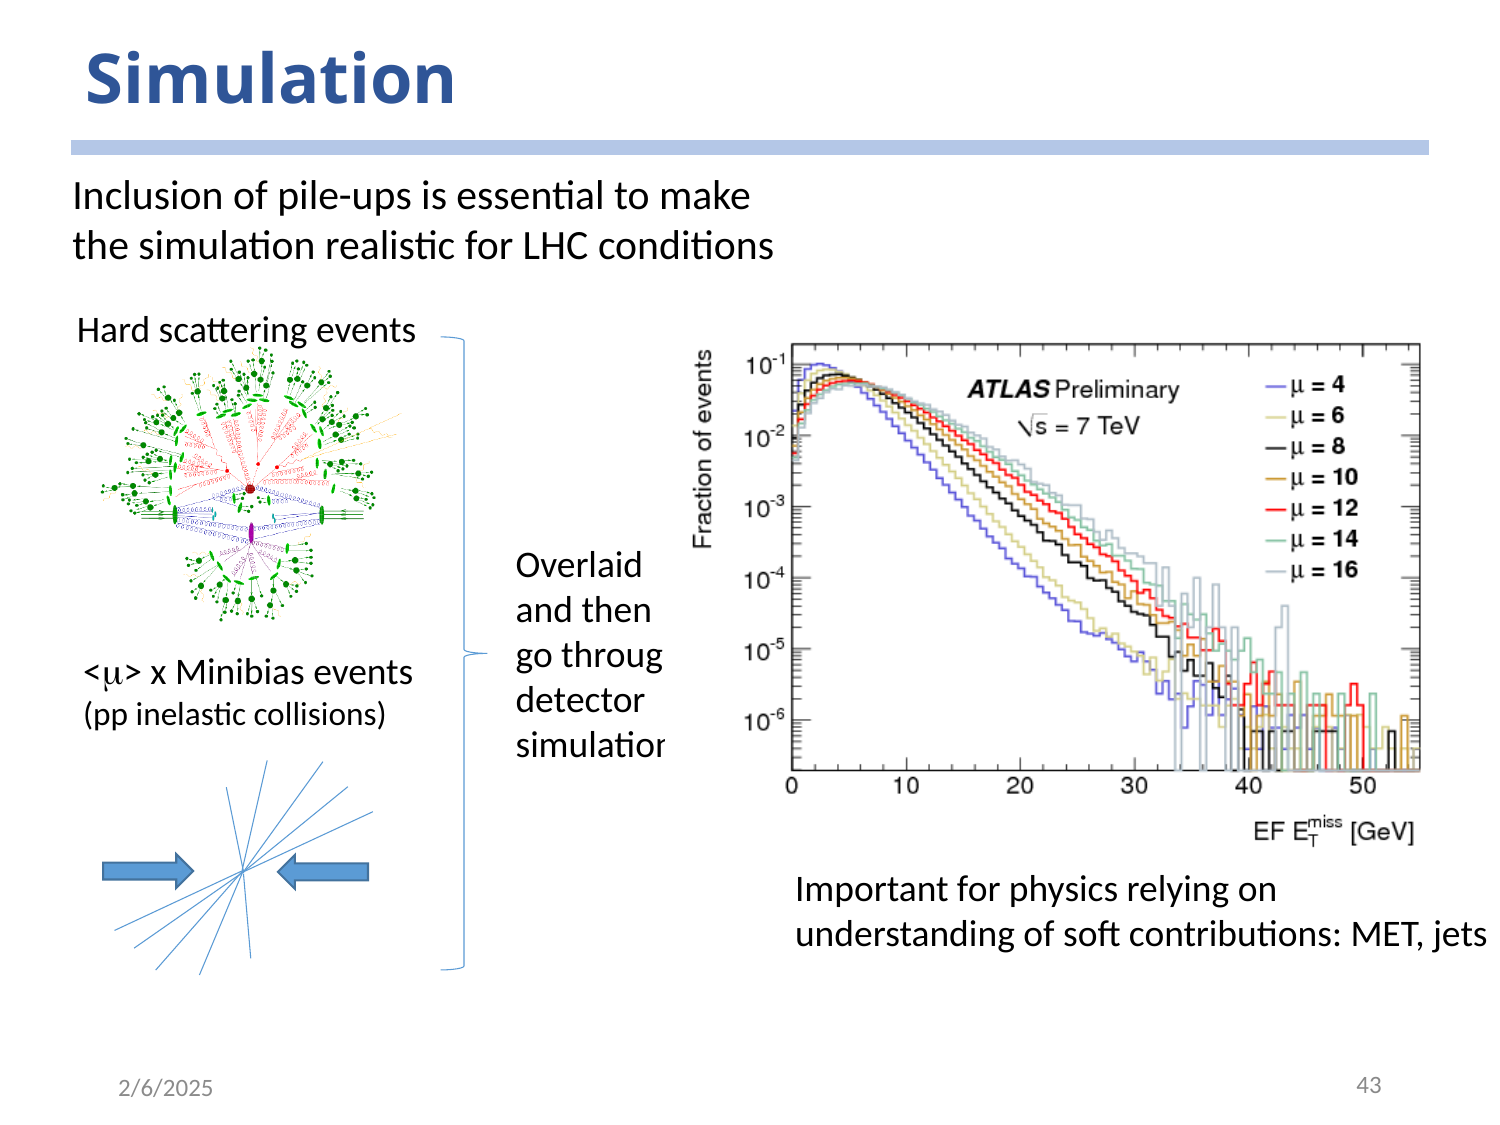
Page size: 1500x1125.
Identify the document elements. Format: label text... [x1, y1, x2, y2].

slide_number 43 [1059, 1053, 1397, 1114]
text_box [61, 297, 710, 975]
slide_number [103, 1056, 441, 1117]
title Simulation [70, 15, 1430, 147]
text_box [665, 318, 1500, 963]
text_box Inclusion of pile-ups is essential to make the simulation realistic for LHC conditions [57, 160, 798, 276]
